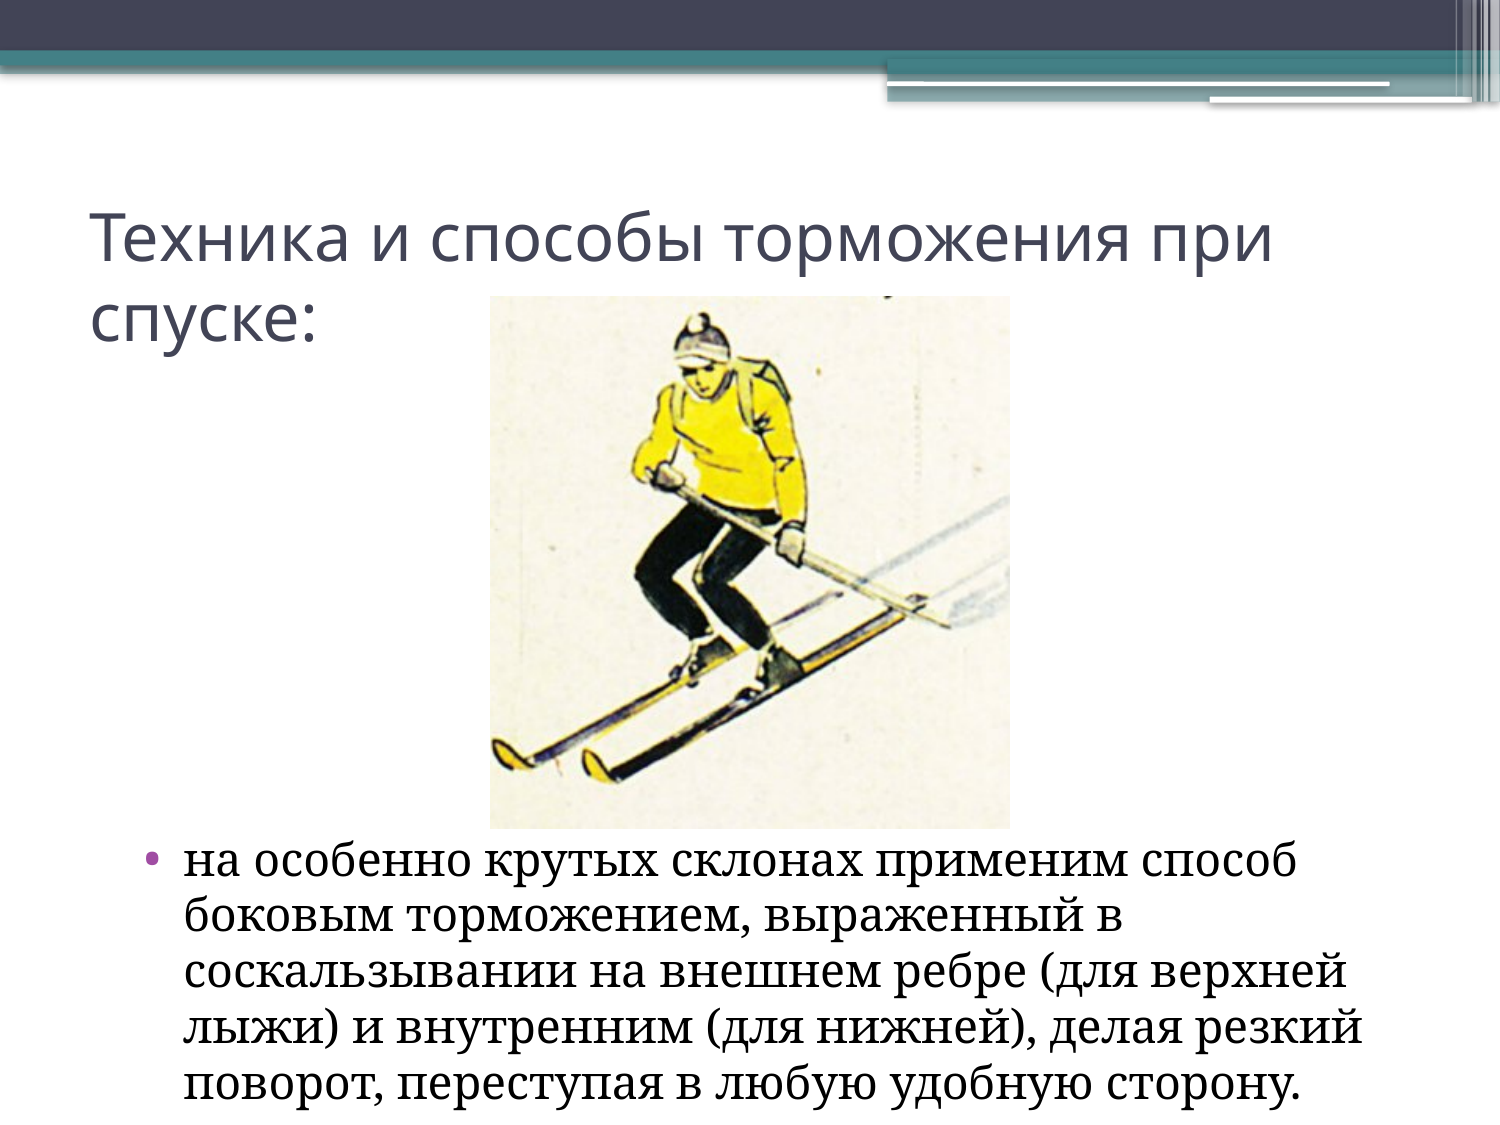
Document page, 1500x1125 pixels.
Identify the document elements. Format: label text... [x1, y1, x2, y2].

list на особенно крутых склонах применим способ боковым торможением, выраженный в соскальзывании на внешнем ребре (для верхней лыжи) и внутренним (для нижней), делая резкий поворот, переступая в любую удобную сторону. [112, 822, 1388, 1125]
picture [490, 295, 1010, 830]
title Техника и способы торможения при спуске: [75, 187, 1425, 363]
